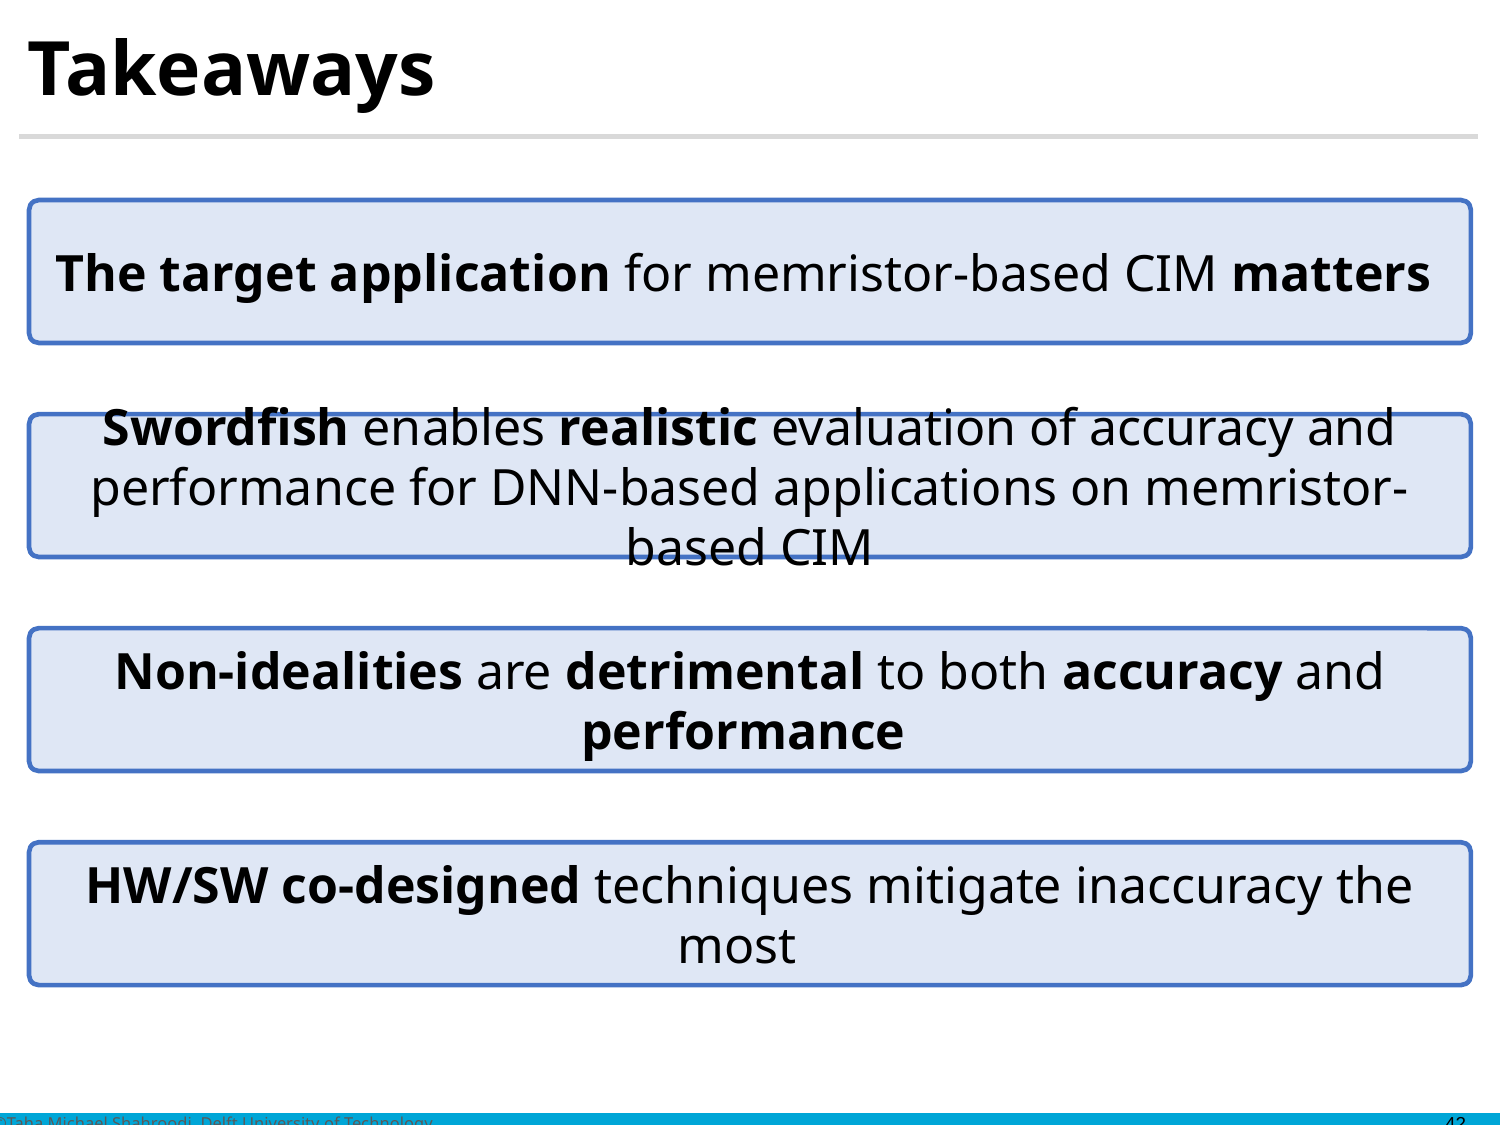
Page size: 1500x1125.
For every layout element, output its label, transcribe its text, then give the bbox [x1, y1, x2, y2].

text_box Swordfish enables realistic evaluation of accuracy and performance for DNN-based applications on memristor-based CIM [26, 411, 1473, 560]
title Takeaways [27, 21, 1487, 122]
text_box The target application for memristor-based CIM matters [26, 197, 1473, 346]
text_box HW/SW co-designed techniques mitigate inaccuracy the most [26, 840, 1473, 988]
text_box Non-idealities are detrimental to both accuracy and performance [26, 626, 1473, 774]
